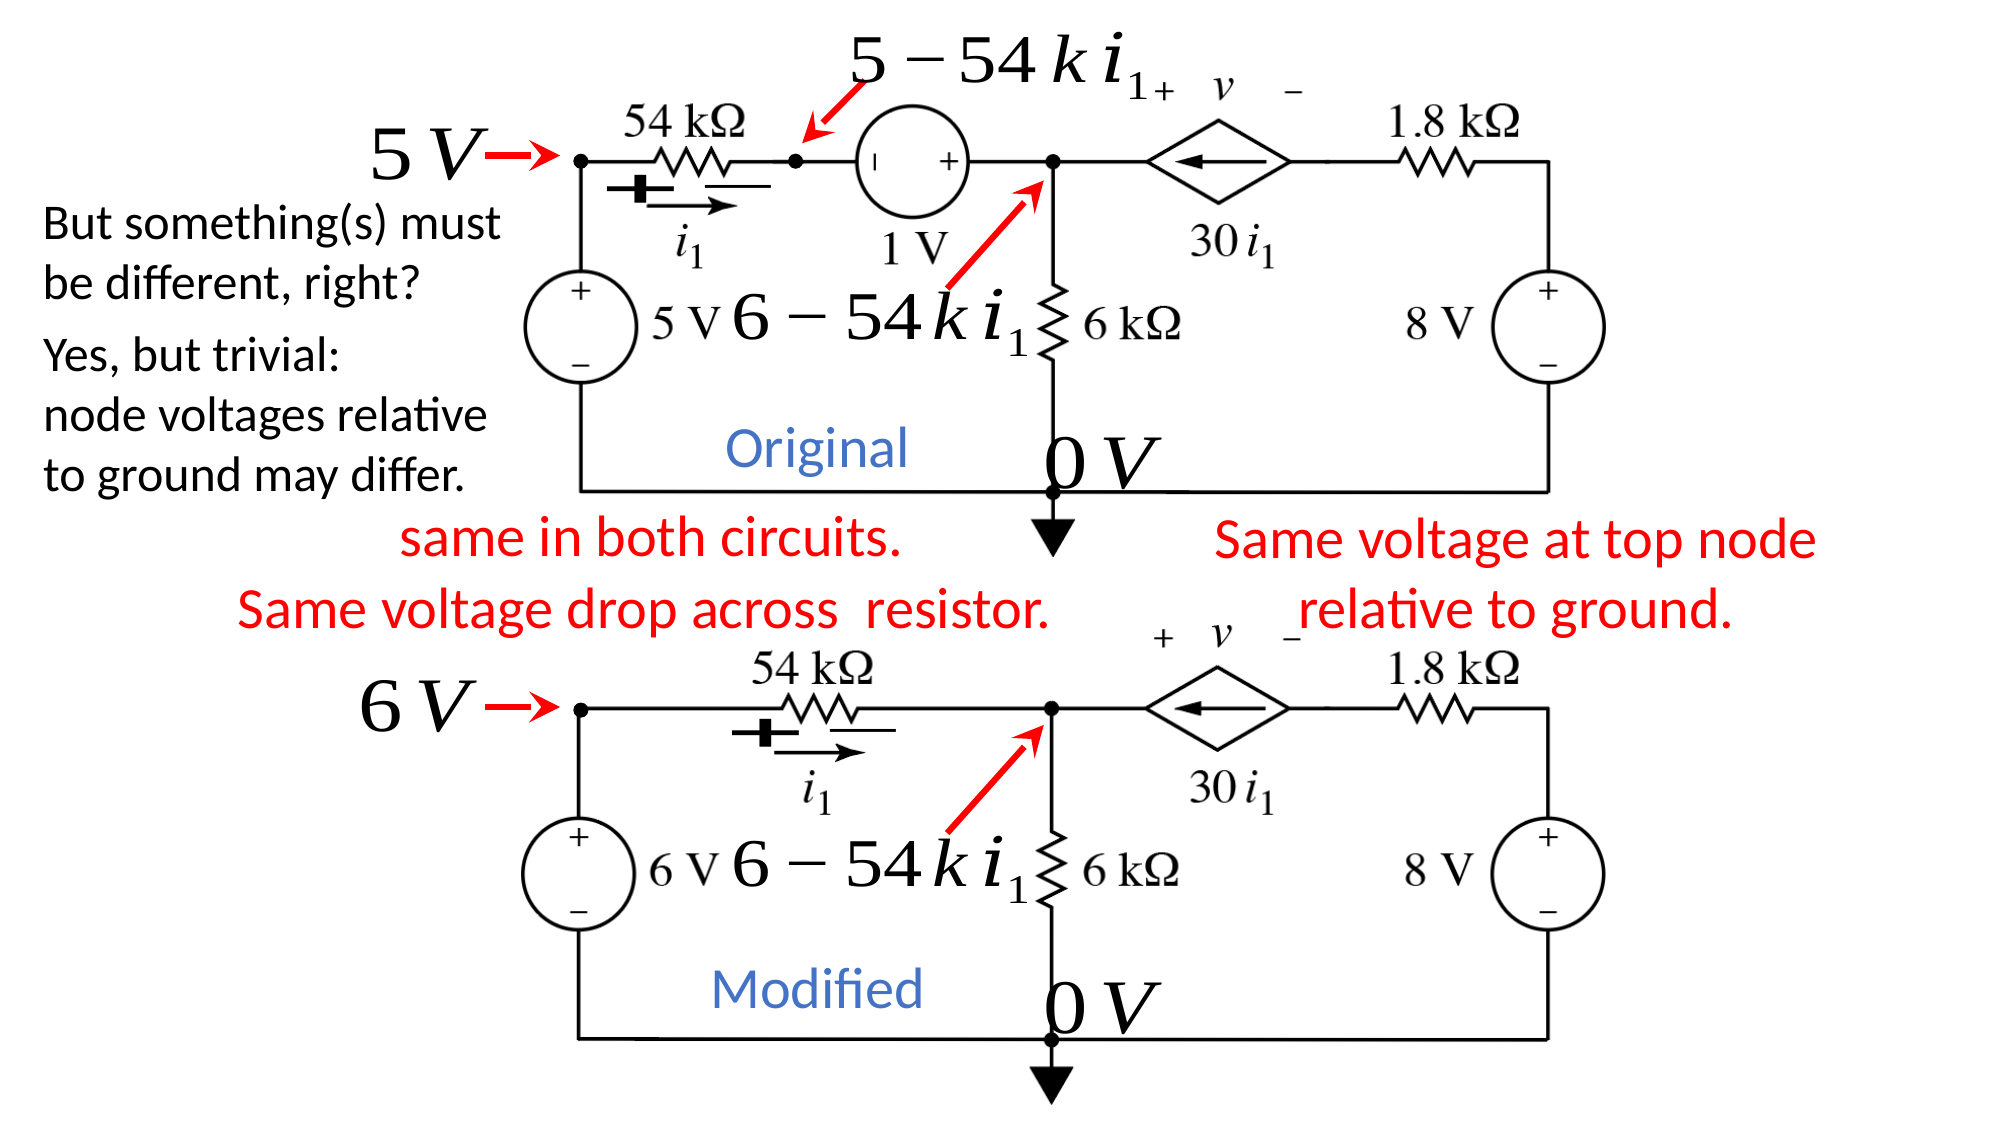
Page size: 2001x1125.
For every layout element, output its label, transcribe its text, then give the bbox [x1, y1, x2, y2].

text_box Same voltage at top node relative to ground. [1199, 492, 1834, 648]
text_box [802, 80, 865, 144]
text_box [947, 180, 1044, 289]
picture [516, 616, 1611, 1109]
text_box But something(s) must be different, right? [27, 181, 517, 317]
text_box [947, 724, 1044, 834]
picture [518, 70, 1611, 563]
text_box Yes, but trivial: node voltages relative to ground may differ. [28, 313, 504, 509]
